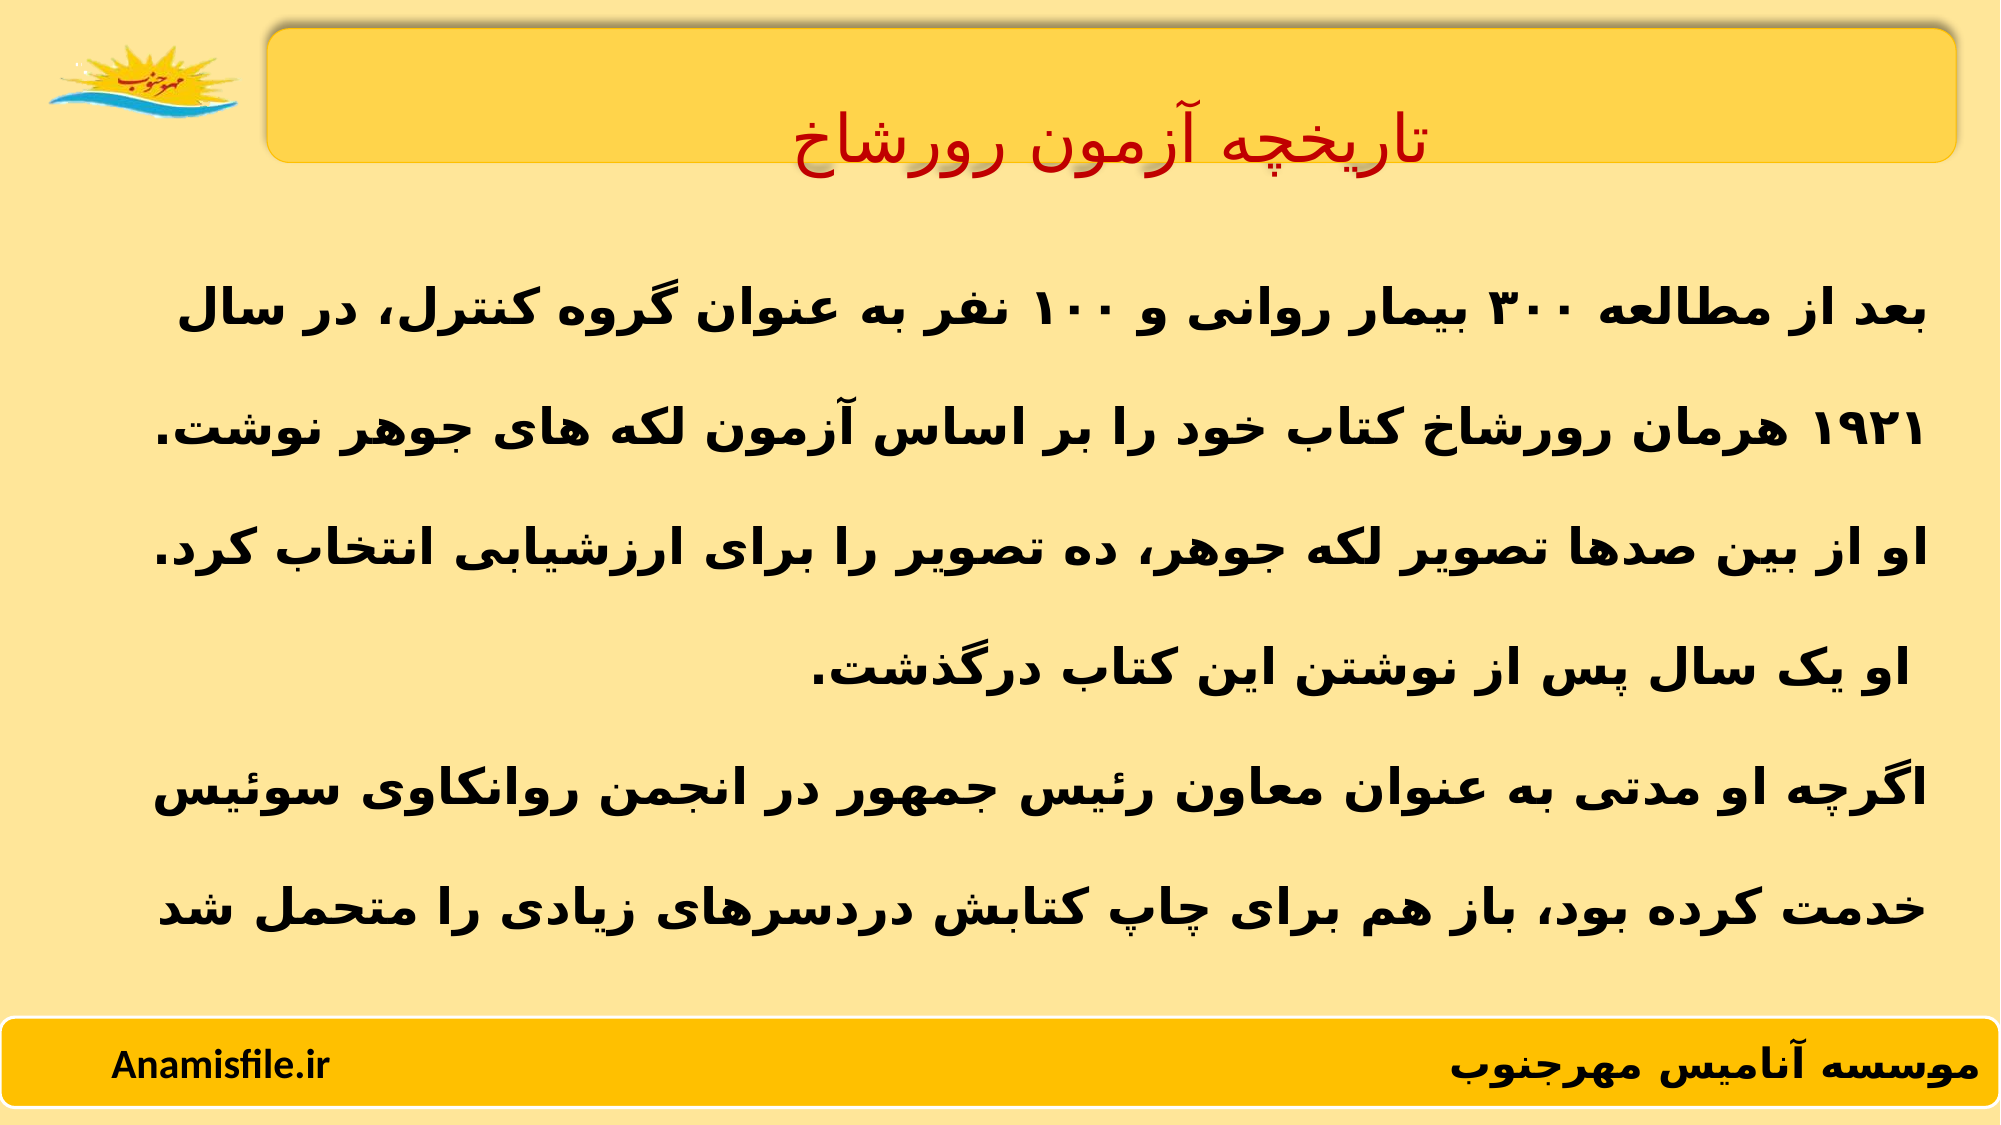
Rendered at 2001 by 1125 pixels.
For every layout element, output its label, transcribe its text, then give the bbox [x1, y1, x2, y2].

text_box موسسه آنامیس مهرجنوب Anamisfile.ir [0, 1015, 2000, 1110]
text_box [140, 162, 621, 502]
text_box تاریخچه آزمون رورشاخ [271, 28, 1957, 163]
picture [9, 0, 271, 233]
text_box بعد از مطالعه ۳۰۰ بیمار روانی و ۱۰۰ نفر به عنوان گروه کنترل، در سال ۱۹۲۱ هرمان رورشاخ کتاب خود را بر اساس آزمون لکه های جوهر نوشت. او از بین صدها تصویر لکه جوهر، ده تصویر را برای ارزشیابی انتخاب کرد. او یک سال پس از نوشتن این کتاب درگذشت. اگرچه او مدتی به عنوان معاون رئیس جمهور در انجمن روانکاوی سوئیس خدمت کرده بود، باز هم برای چاپ کتابش دردسرهای زیادی را متحمل شد [39, 195, 1957, 972]
